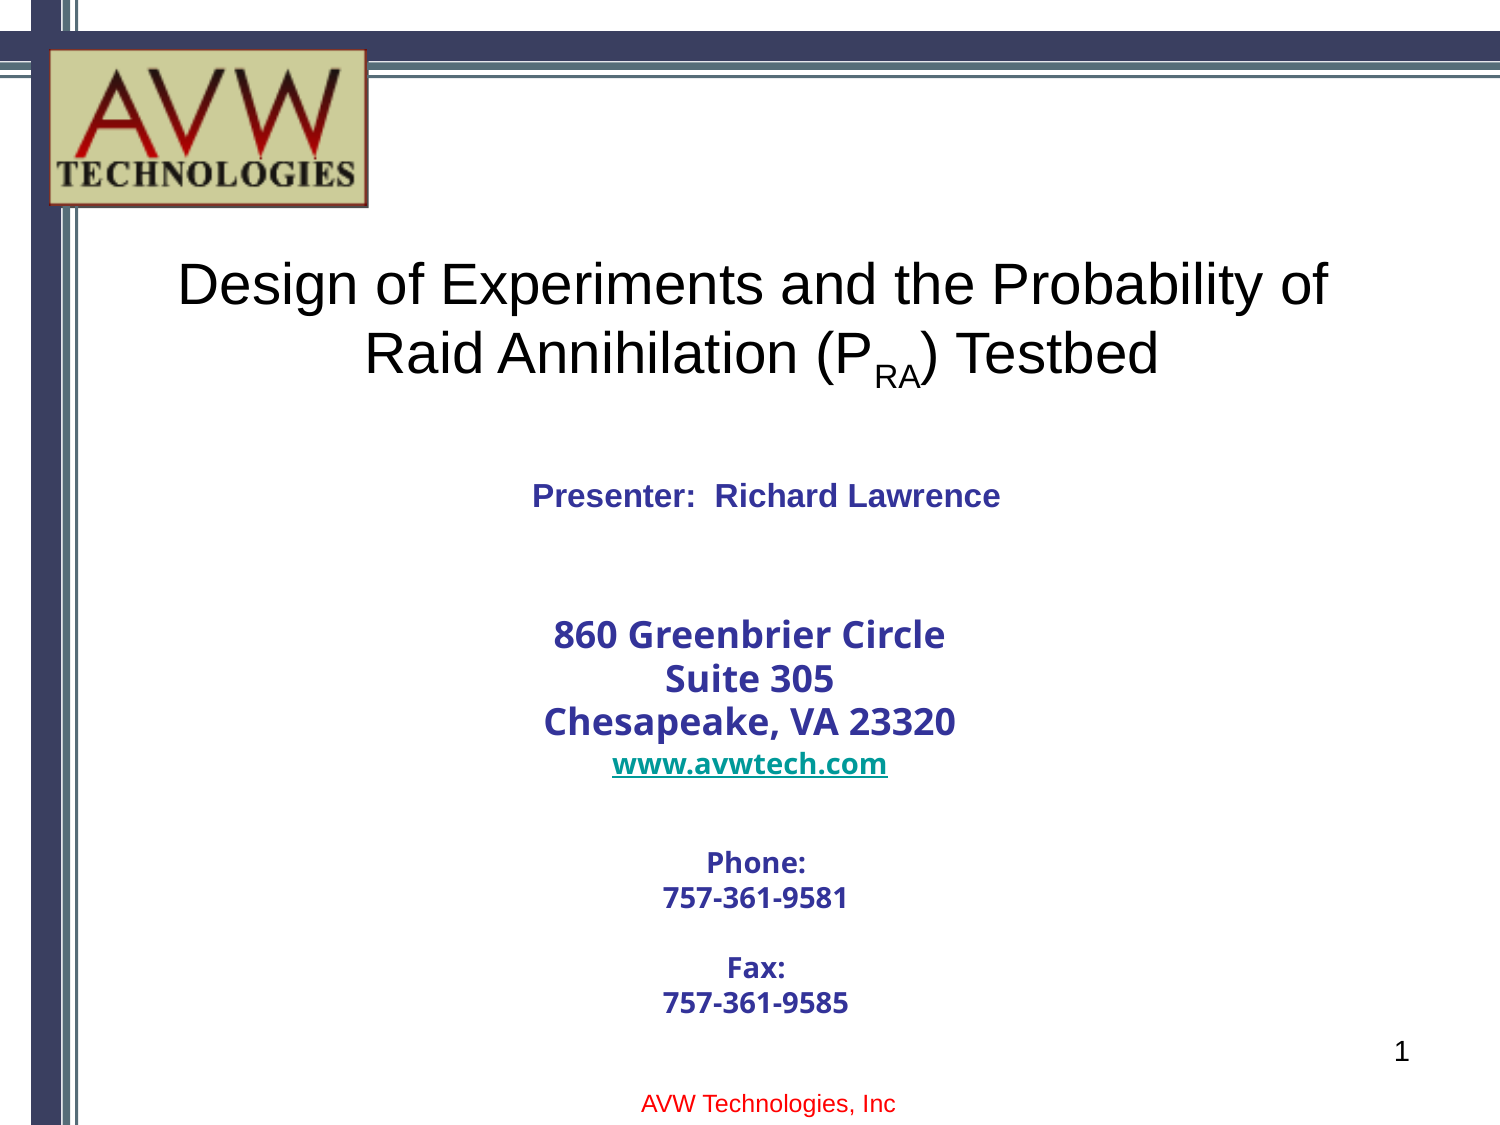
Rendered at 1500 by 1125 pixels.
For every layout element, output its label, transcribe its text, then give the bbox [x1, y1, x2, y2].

text_box Phone: 757-361-9581 Fax: 757-361-9585 [474, 837, 1038, 1027]
text_box Presenter: Richard Lawrence [177, 474, 1365, 663]
slide_number 1 [1074, 1024, 1426, 1103]
text_box AVW Technologies, Inc [225, 1079, 1313, 1125]
subtitle 860 Greenbrier Circle Suite 305 Chesapeake, VA 23320 www.avwtech.com [224, 663, 1276, 801]
picture [49, 49, 367, 206]
title Design of Experiments and the Probability of Raid Annihilation (PRA) Testbed [124, 199, 1401, 442]
